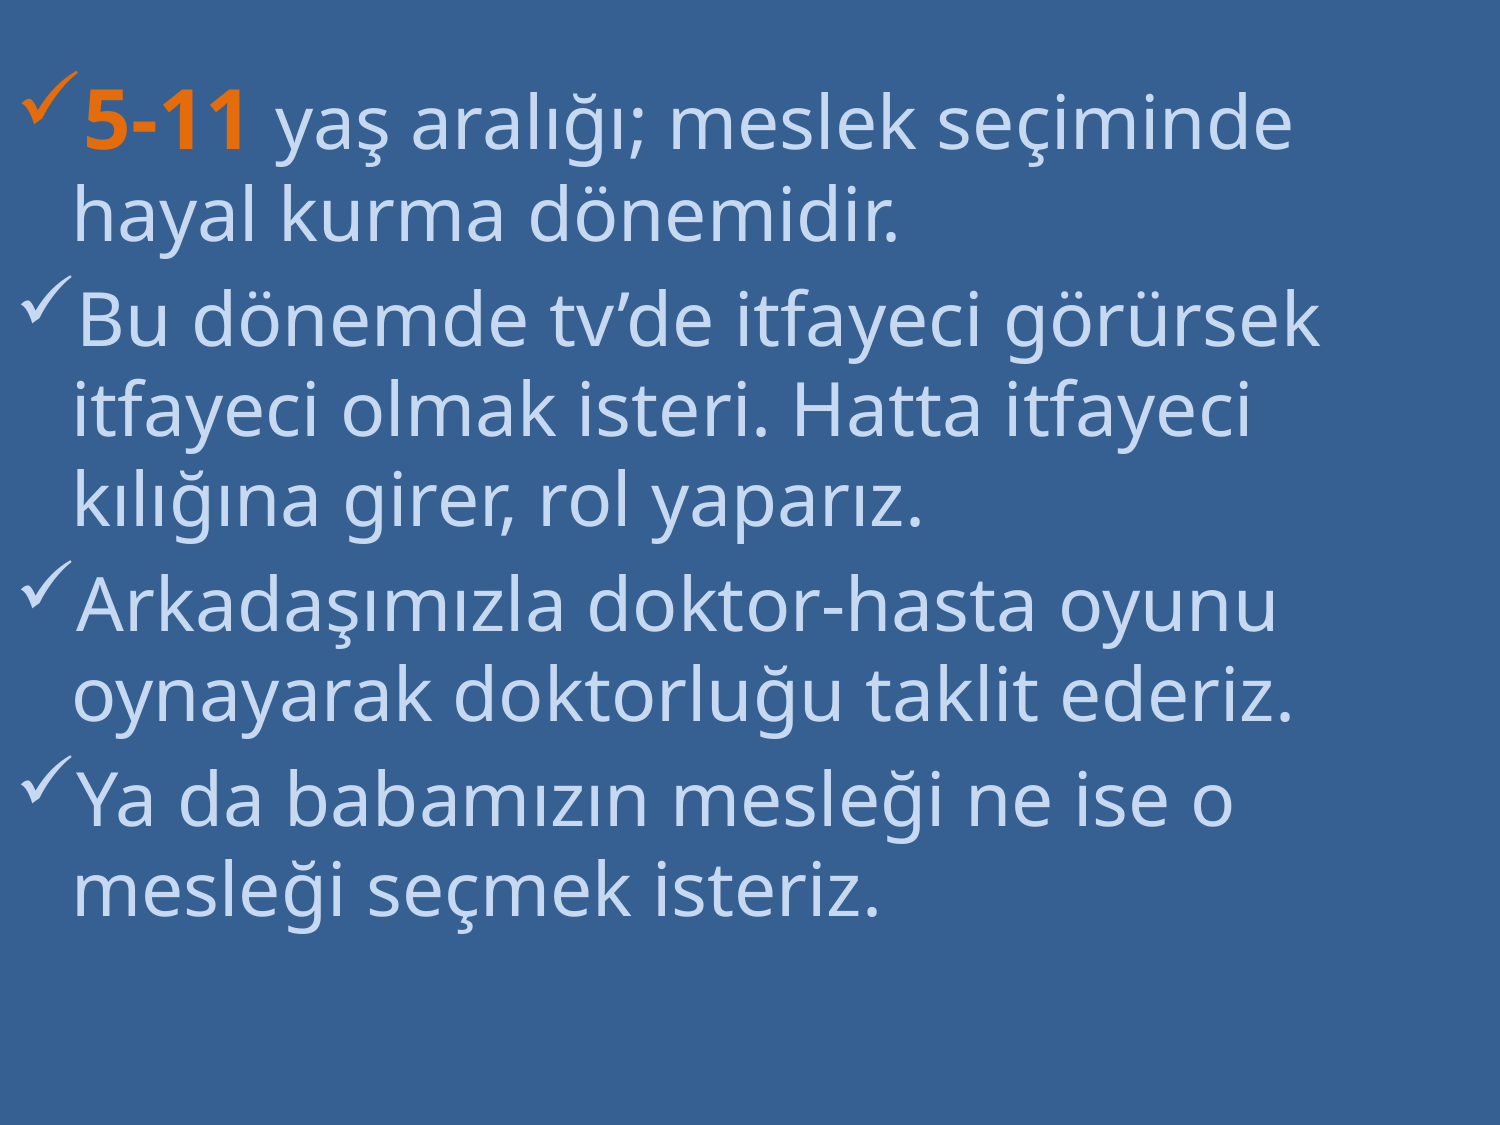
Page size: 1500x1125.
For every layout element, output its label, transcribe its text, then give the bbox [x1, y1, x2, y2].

list 5-11 yaş aralığı; meslek seçiminde hayal kurma dönemidir. Bu dönemde tv’de itfayeci görürsek itfayeci olmak isteri. Hatta itfayeci kılığına girer, rol yaparız. Arkadaşımızla doktor-hasta oyunu oynayarak doktorluğu taklit ederiz. Ya da babamızın mesleği ne ise o mesleği seçmek isteriz. [0, 58, 1500, 1125]
